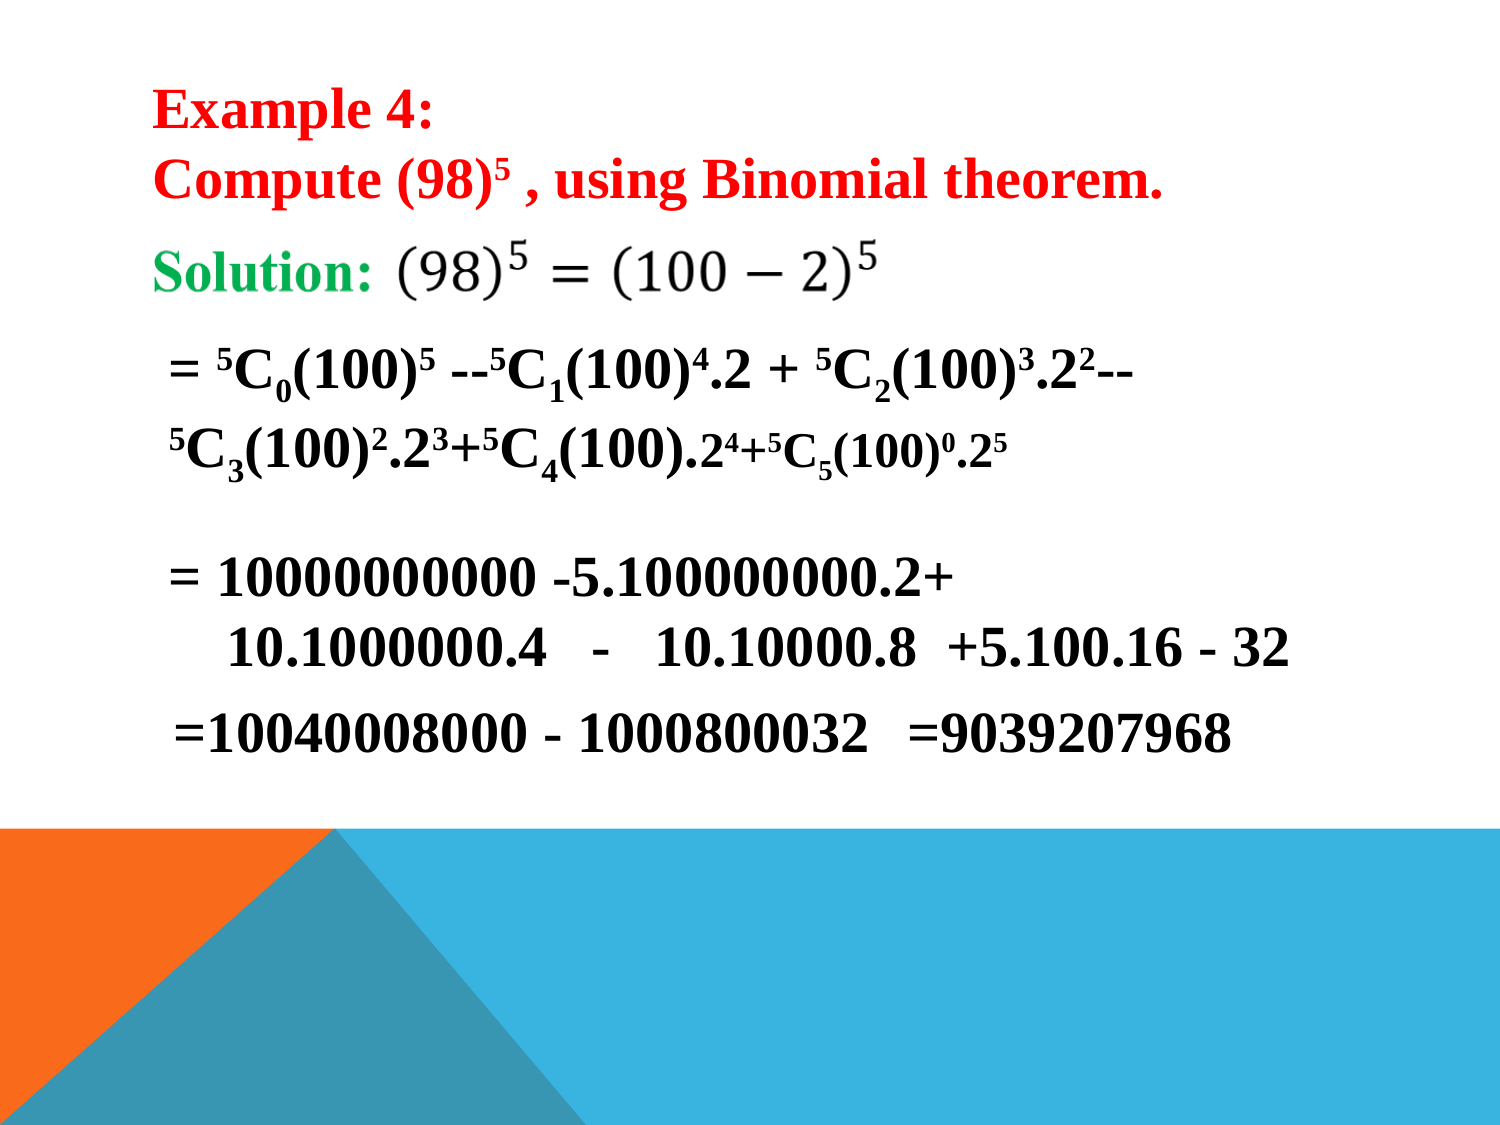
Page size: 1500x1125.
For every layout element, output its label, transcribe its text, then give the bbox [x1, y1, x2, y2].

text_box =10040008000 - 1000800032 [159, 687, 885, 772]
text_box Example 4: Compute (98)5 , using Binomial theorem. [137, 62, 1450, 218]
text_box [137, 223, 1425, 313]
text_box = 10000000000 -5.100000000.2+ 10.1000000.4 - 10.10000.8 +5.100.16 - 32 [153, 530, 1425, 686]
text_box =9039207968 [892, 687, 1248, 772]
text_box = 5C0(100)5 --5C1(100)4.2 + 5C2(100)3.22--5C3(100)2.23+5C4(100).24+5C5(100)0.25 [153, 322, 1454, 497]
